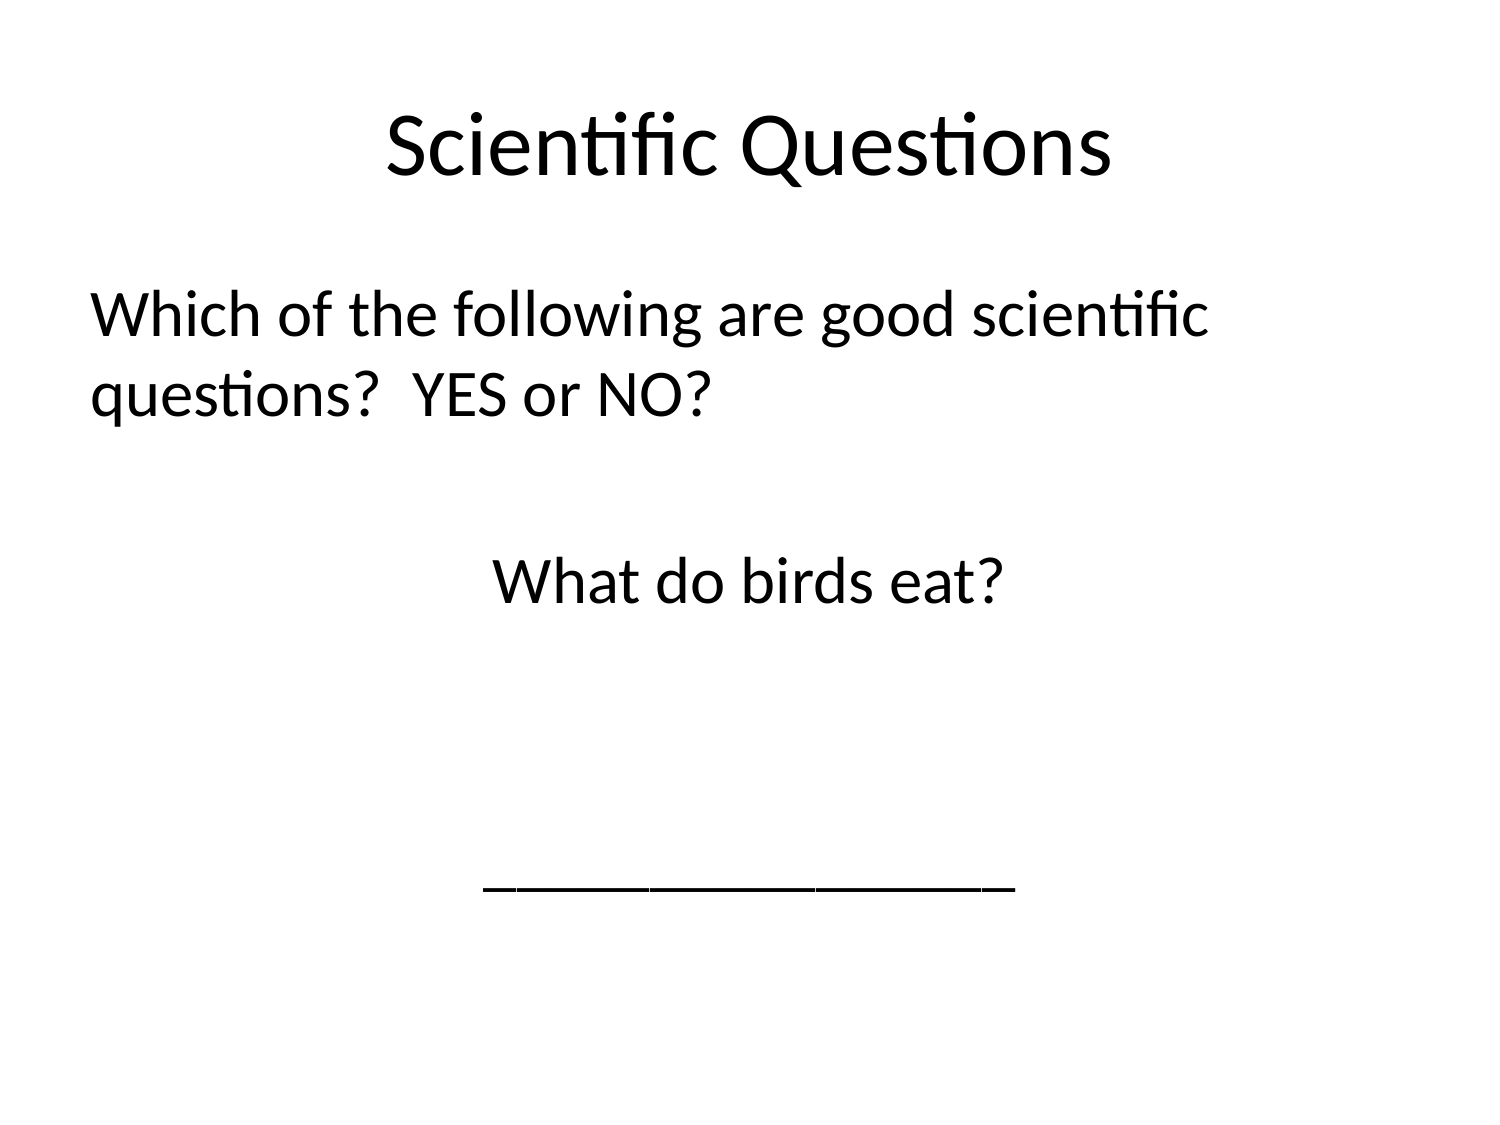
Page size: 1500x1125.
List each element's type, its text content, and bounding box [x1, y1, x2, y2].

title Scientific Questions [75, 45, 1425, 233]
list Which of the following are good scientific questions? YES or NO? What do birds eat? ________________ [75, 262, 1425, 1005]
